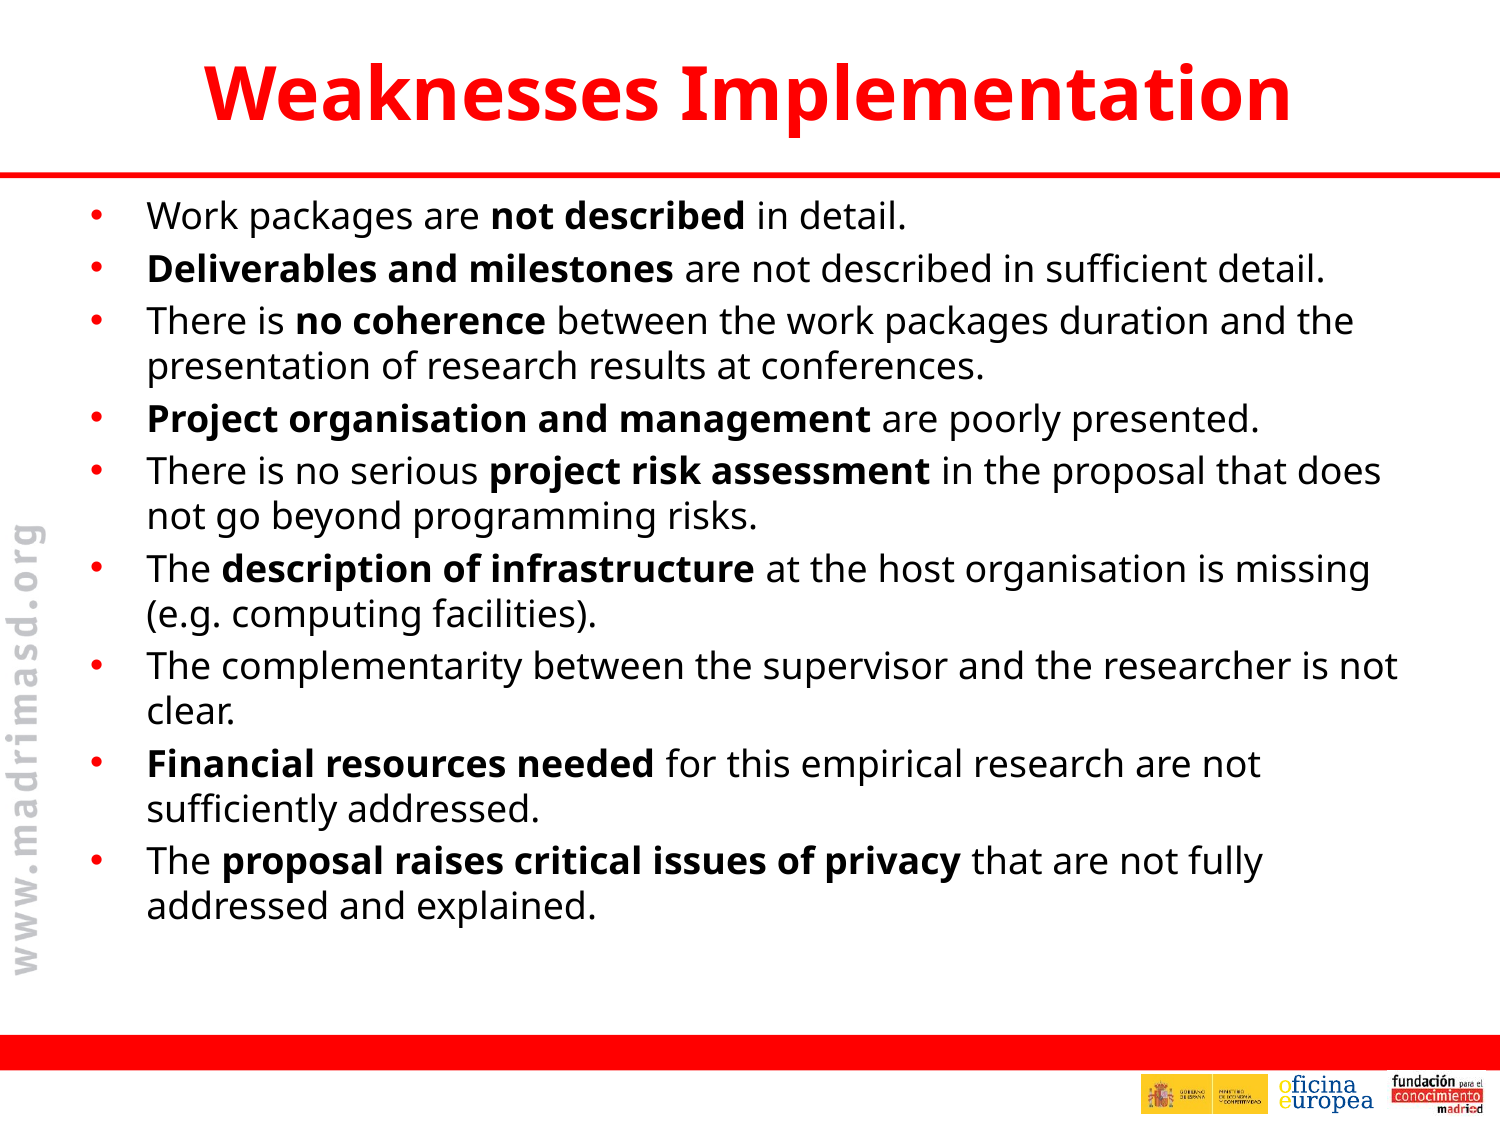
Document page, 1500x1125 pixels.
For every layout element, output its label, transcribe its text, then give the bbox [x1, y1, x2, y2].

picture [1141, 1074, 1268, 1114]
picture [5, 524, 46, 976]
picture [1387, 1070, 1486, 1117]
title Weaknesses Implementation [74, 18, 1426, 162]
list Work packages are not described in detail. Deliverables and milestones are not described in sufficient detail. There is no coherence between the work packages duration and the presentation of research results at conferences. Project organisation and management are poorly presented. There is no serious project risk assessment in the proposal that does not go beyond programming risks. The description of infrastructure at the host organisation is missing (e.g. computing facilities). The complementarity between the supervisor and the researcher is not clear. Financial resources needed for this empirical research are not sufficiently addressed. The proposal raises critical issues of privacy that are not fully addressed and explained. [74, 184, 1426, 882]
